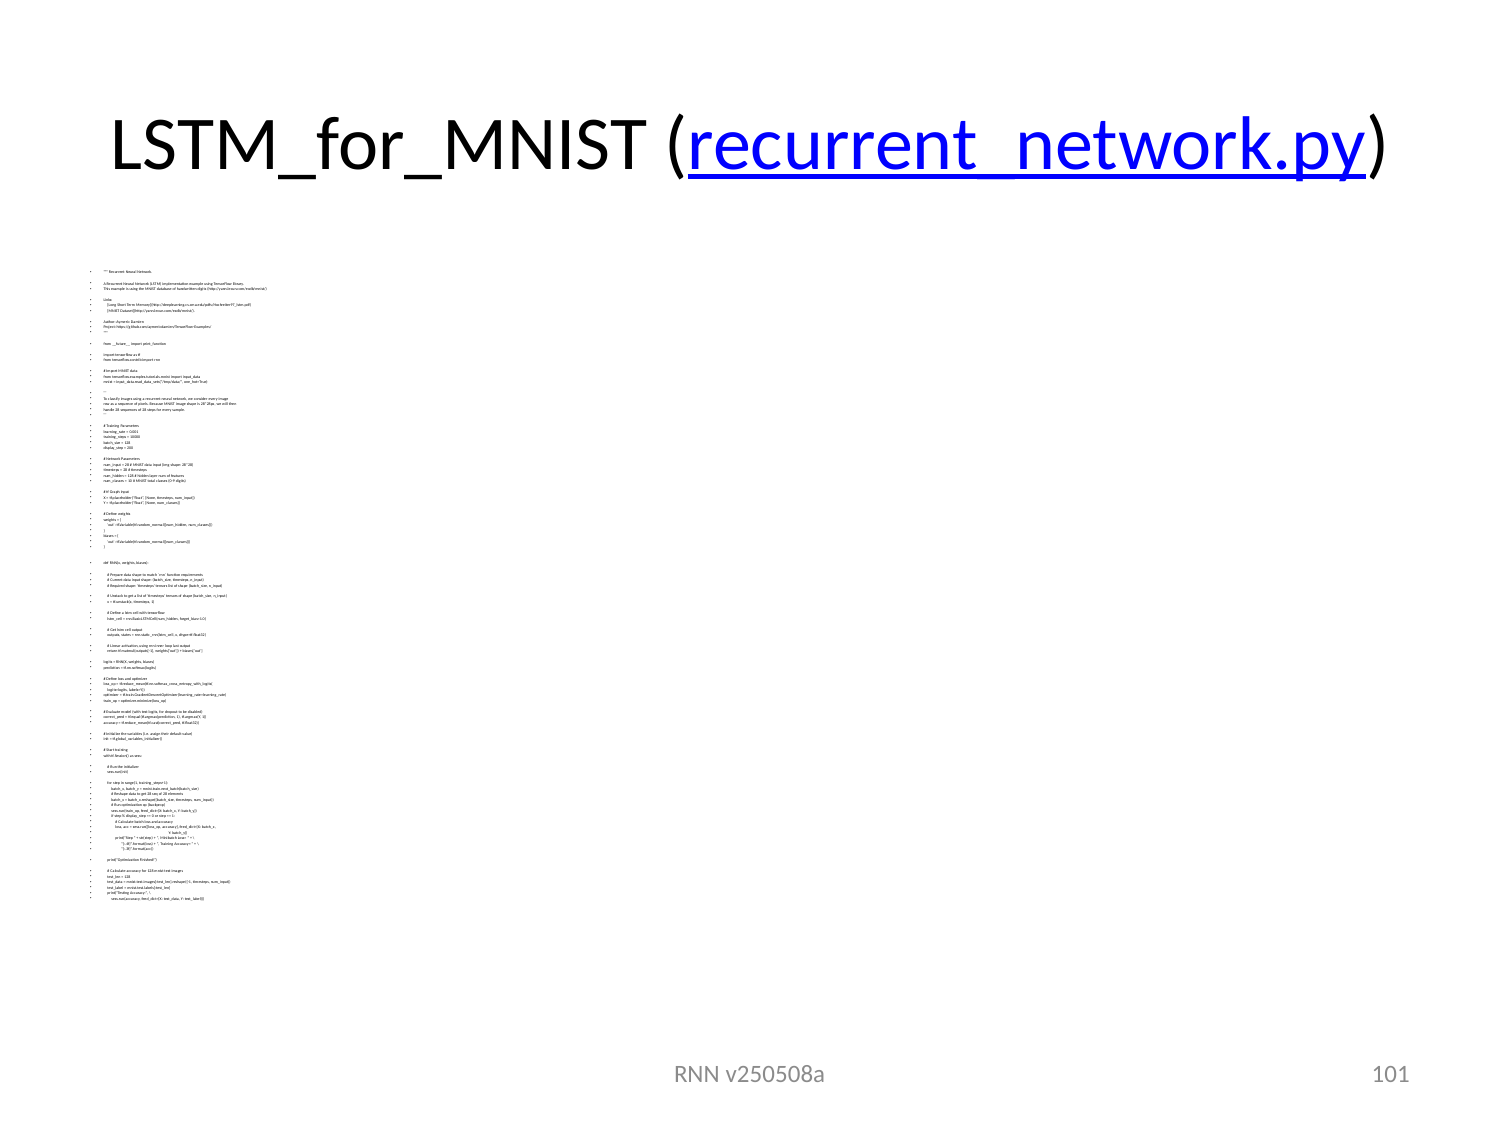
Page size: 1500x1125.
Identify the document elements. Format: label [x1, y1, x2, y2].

slide_number [1074, 1042, 1425, 1103]
title [75, 45, 1425, 233]
footer [512, 1042, 988, 1103]
list [75, 262, 1425, 1005]
